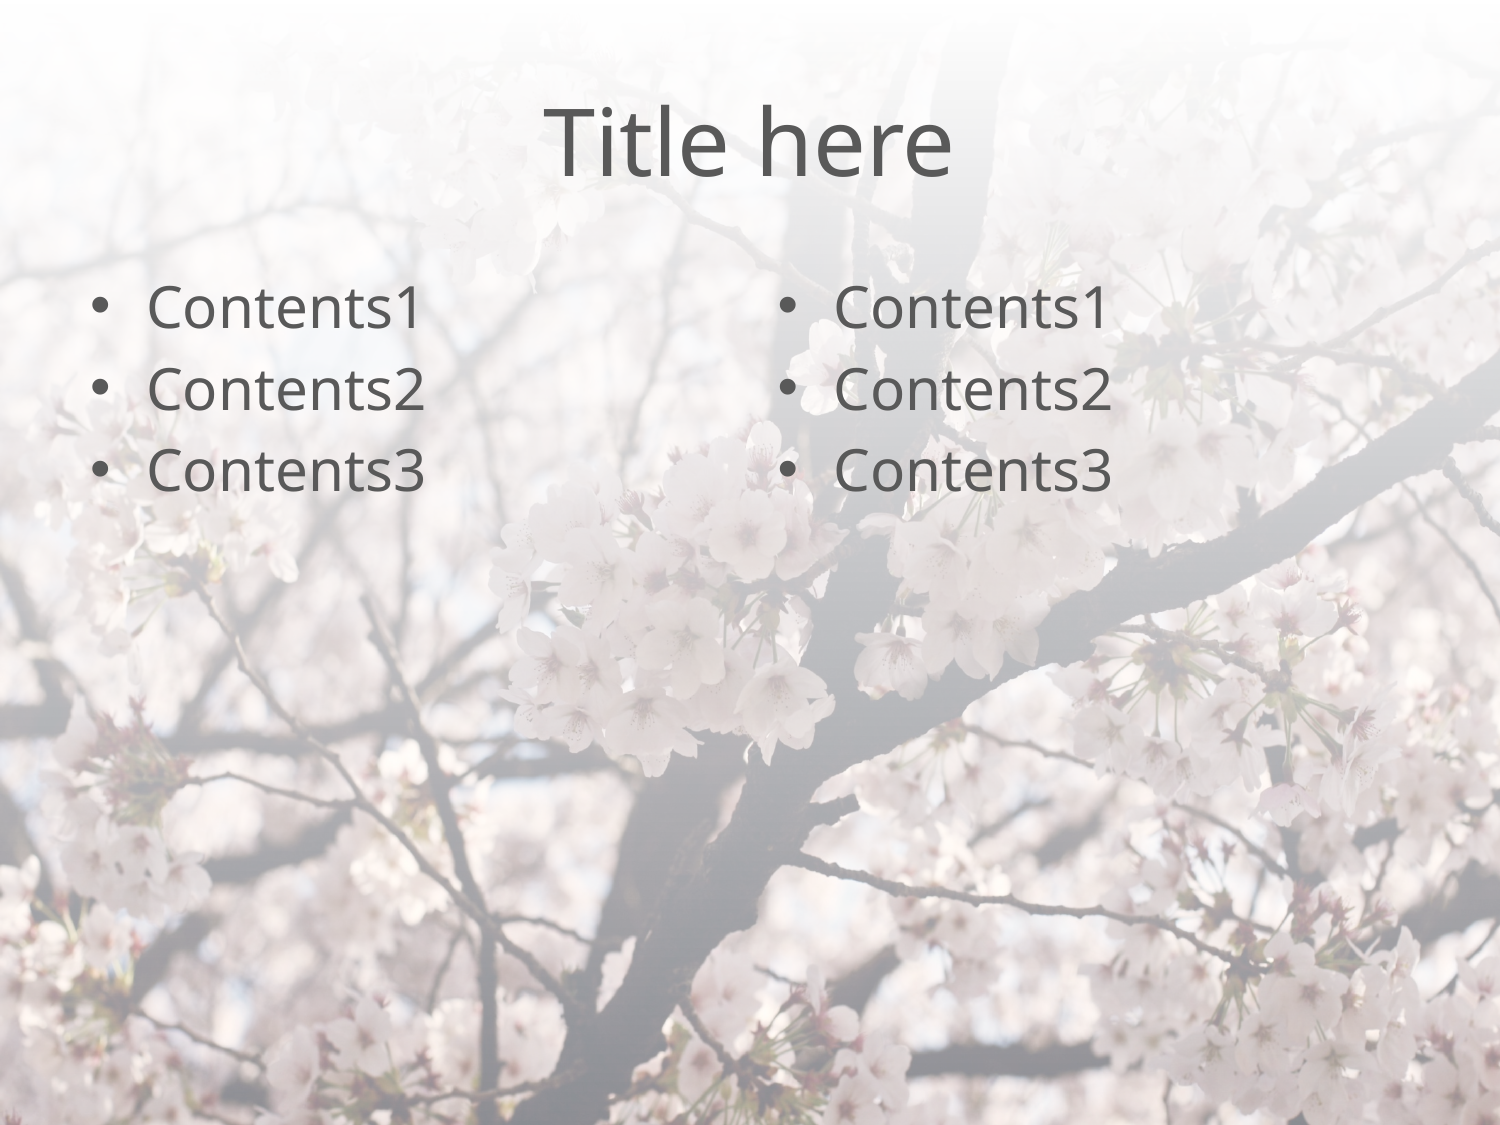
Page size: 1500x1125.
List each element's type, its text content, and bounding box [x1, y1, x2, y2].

list Contents1 Contents2 Contents3 [75, 262, 738, 1005]
list Contents1 Contents2 Contents3 [762, 262, 1425, 1005]
text_box [0, 0, 1500, 1125]
title Title here [75, 45, 1425, 233]
